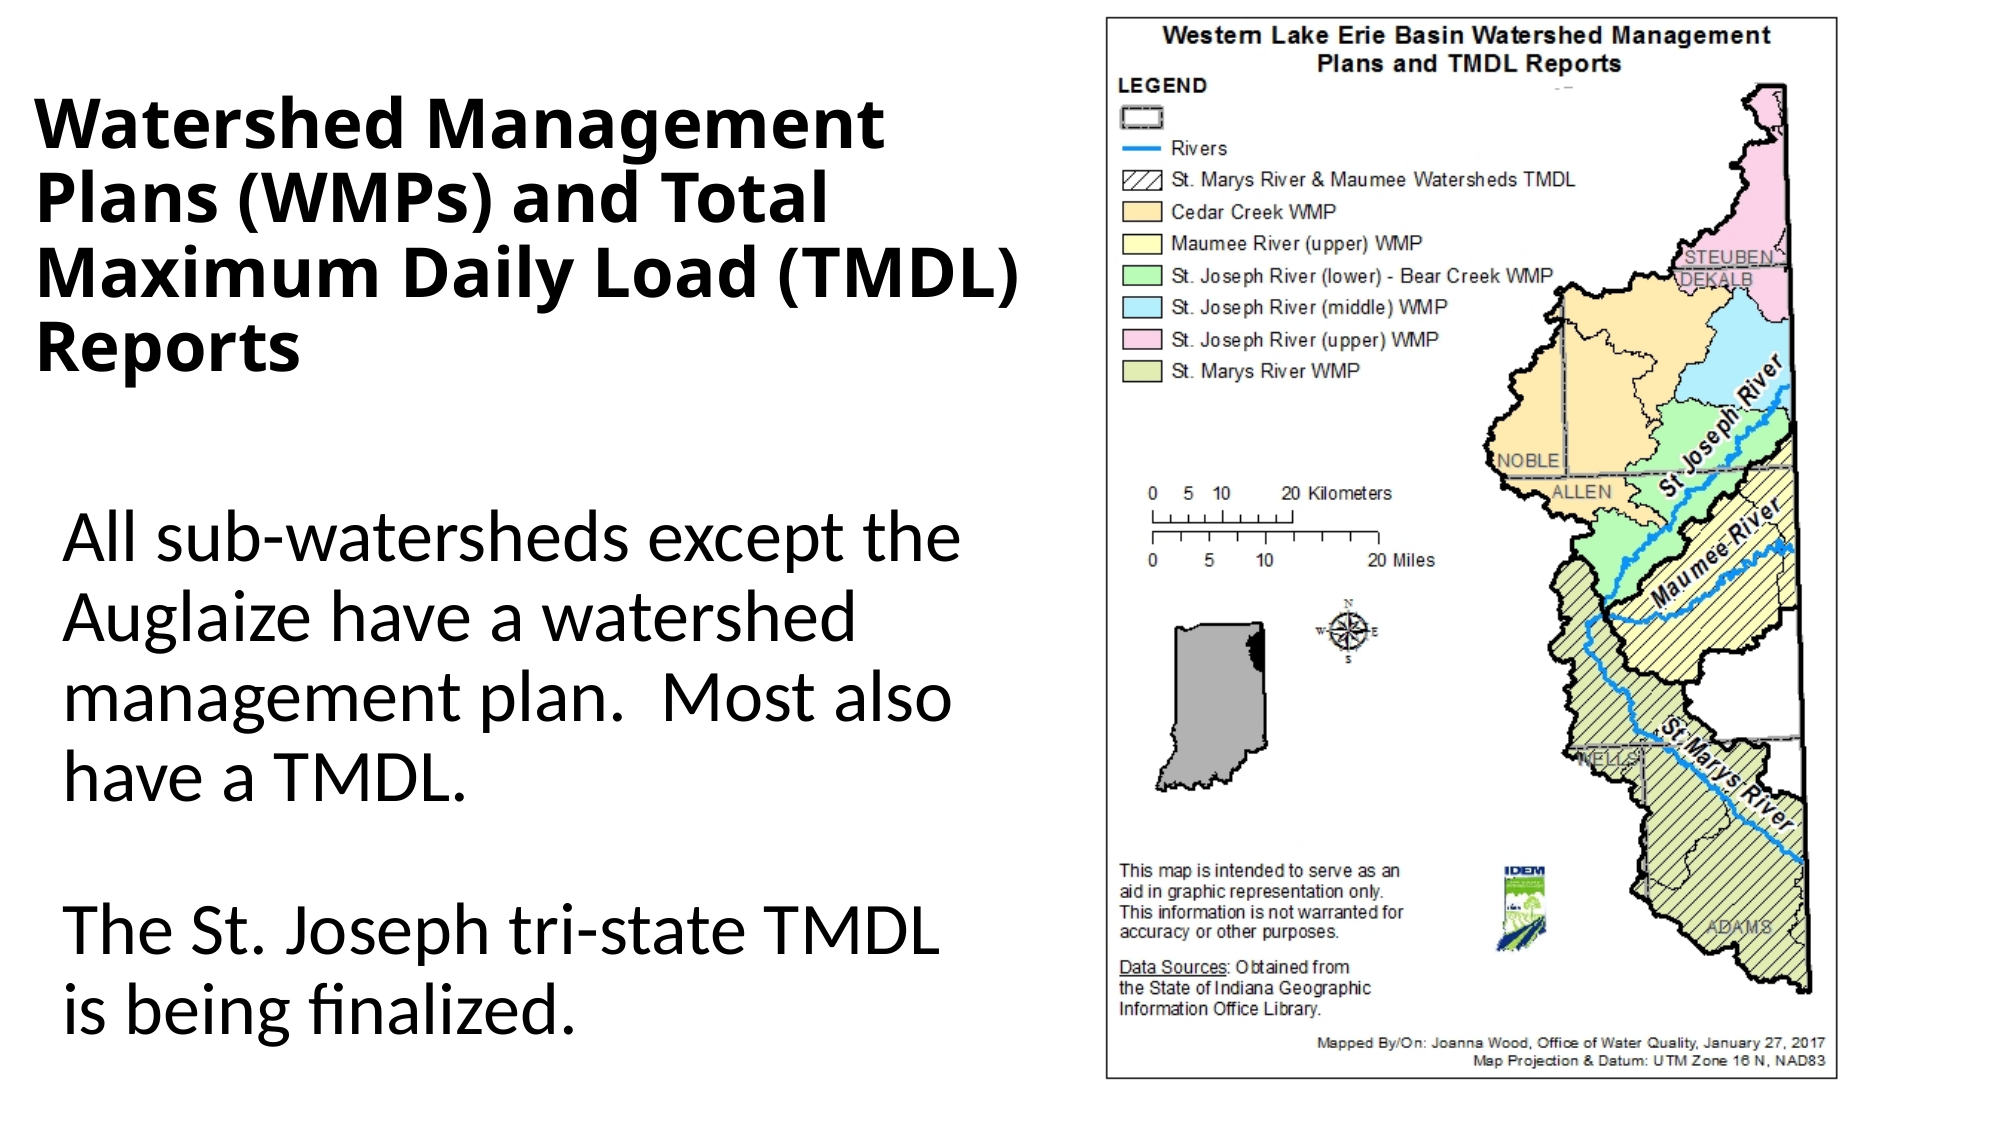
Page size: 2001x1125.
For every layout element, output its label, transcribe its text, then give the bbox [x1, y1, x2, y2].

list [1078, 0, 1863, 1125]
list All sub-watersheds except the Auglaize have a watershed management plan. Most also have a TMDL. The St. Joseph tri-state TMDL is being finalized. [47, 380, 991, 1062]
title Watershed Management Plans (WMPs) and Total Maximum Daily Load (TMDL) Reports [19, 75, 1052, 395]
